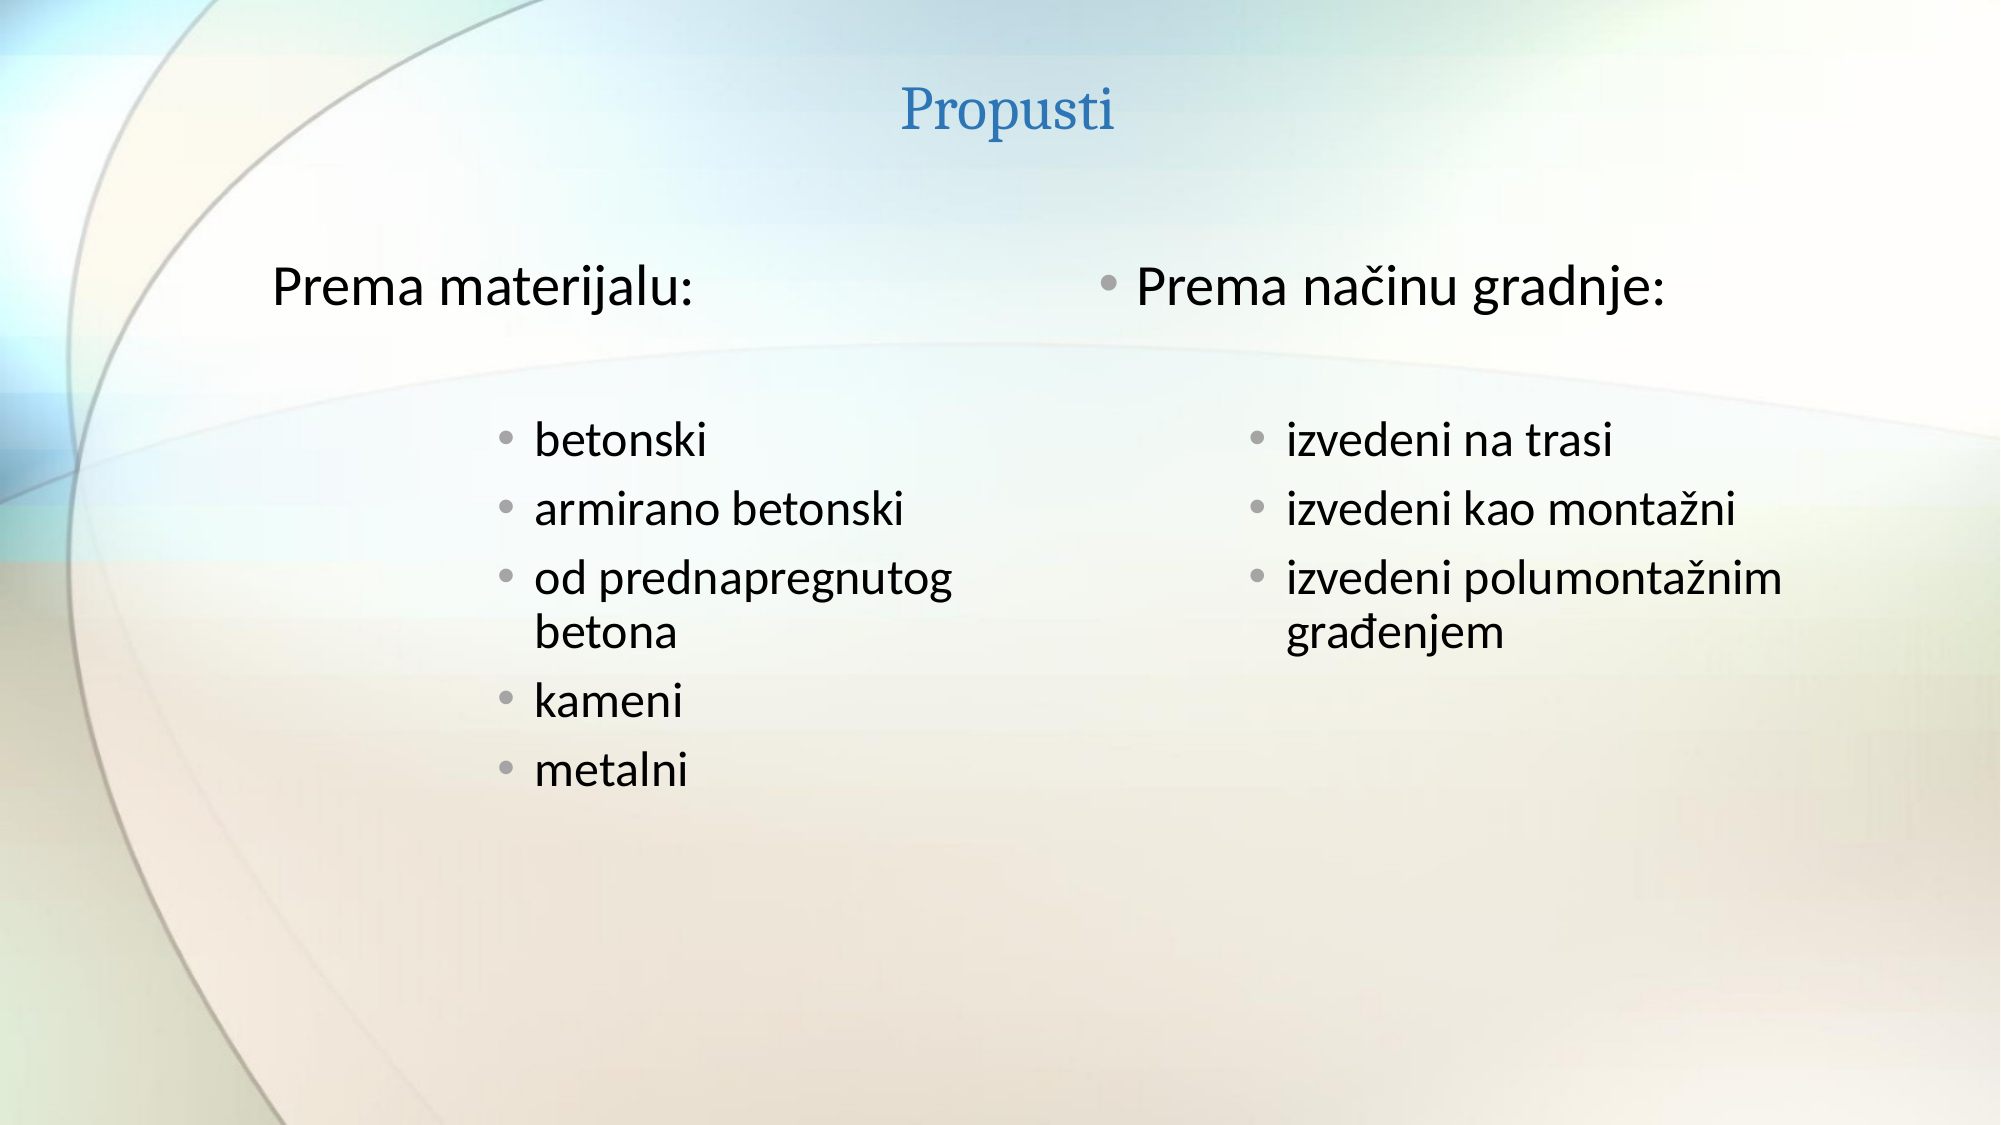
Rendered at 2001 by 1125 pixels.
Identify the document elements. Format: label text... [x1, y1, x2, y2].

picture [0, 0, 2001, 1125]
list Prema materijalu: betonski armirano betonski od prednapregnutog betona kameni metalni [257, 247, 1038, 1014]
title Propusti [154, 59, 1863, 150]
list Prema načinu gradnje: izvedeni na trasi izvedeni kao montažni izvedeni polumontažnim građenjem [1083, 247, 1864, 1014]
